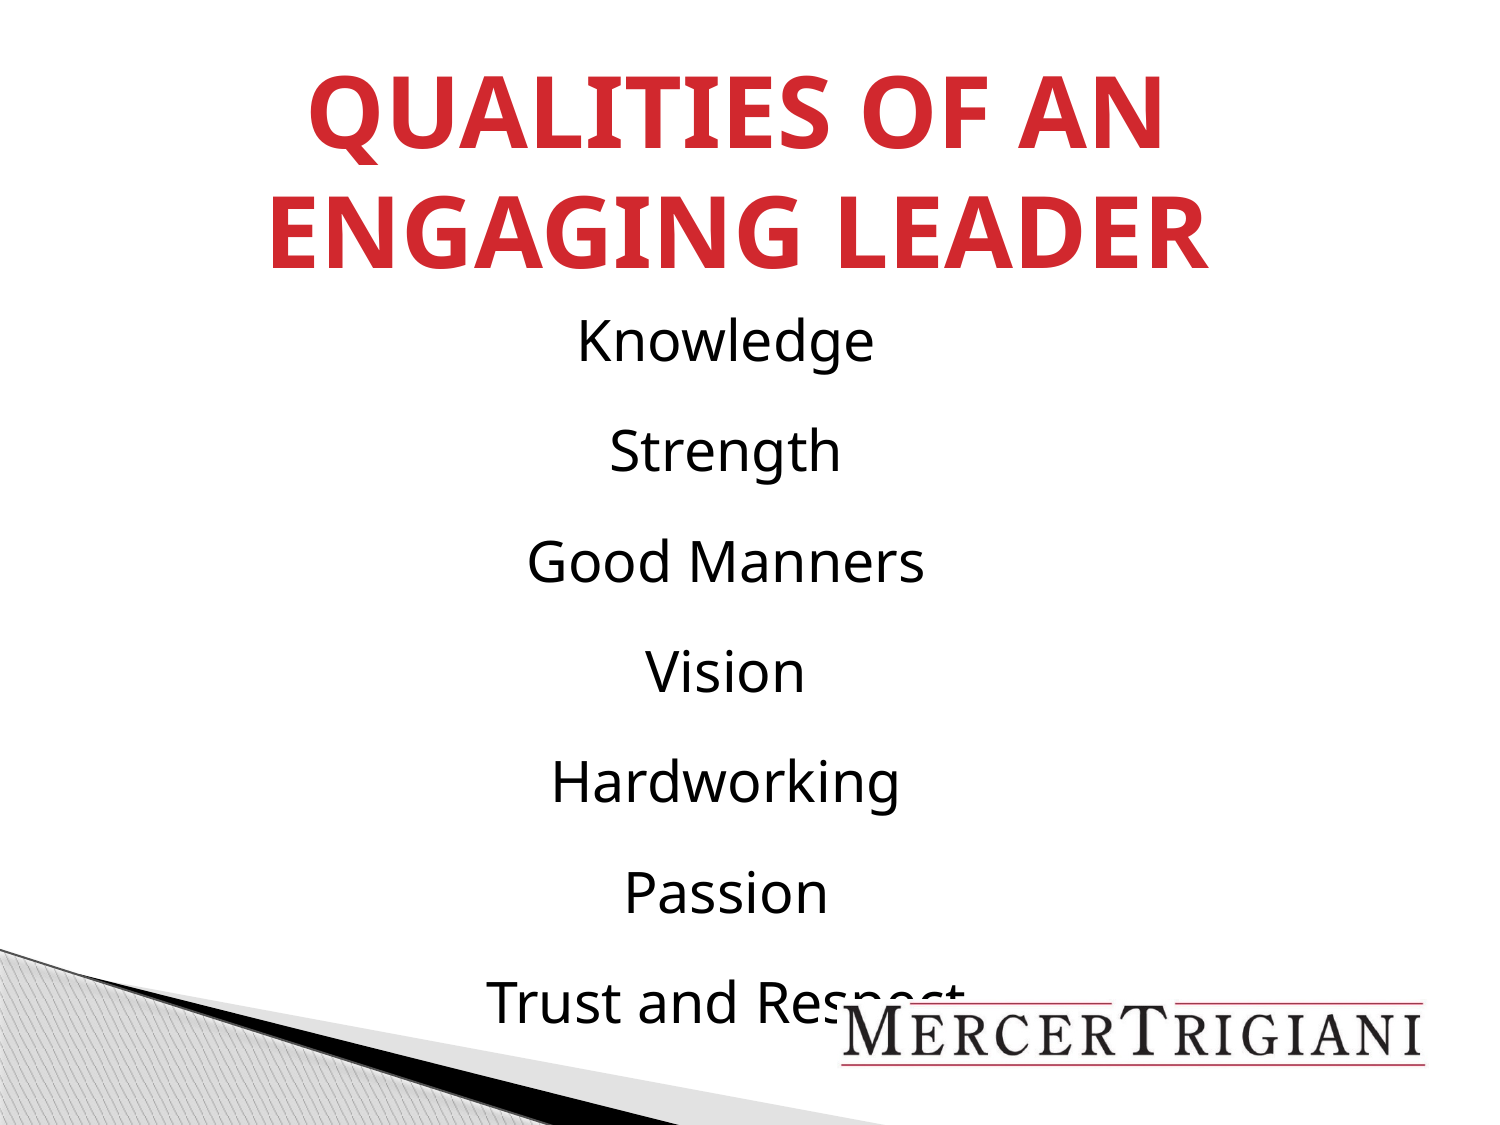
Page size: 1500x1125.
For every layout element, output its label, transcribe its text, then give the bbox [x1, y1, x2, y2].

title QUALITIES OF AN ENGAGING LEADER [24, 75, 1450, 263]
picture [837, 999, 1429, 1069]
list Knowledge Strength Good Manners Vision Hardworking Passion Trust and Respect [362, 263, 1074, 1050]
